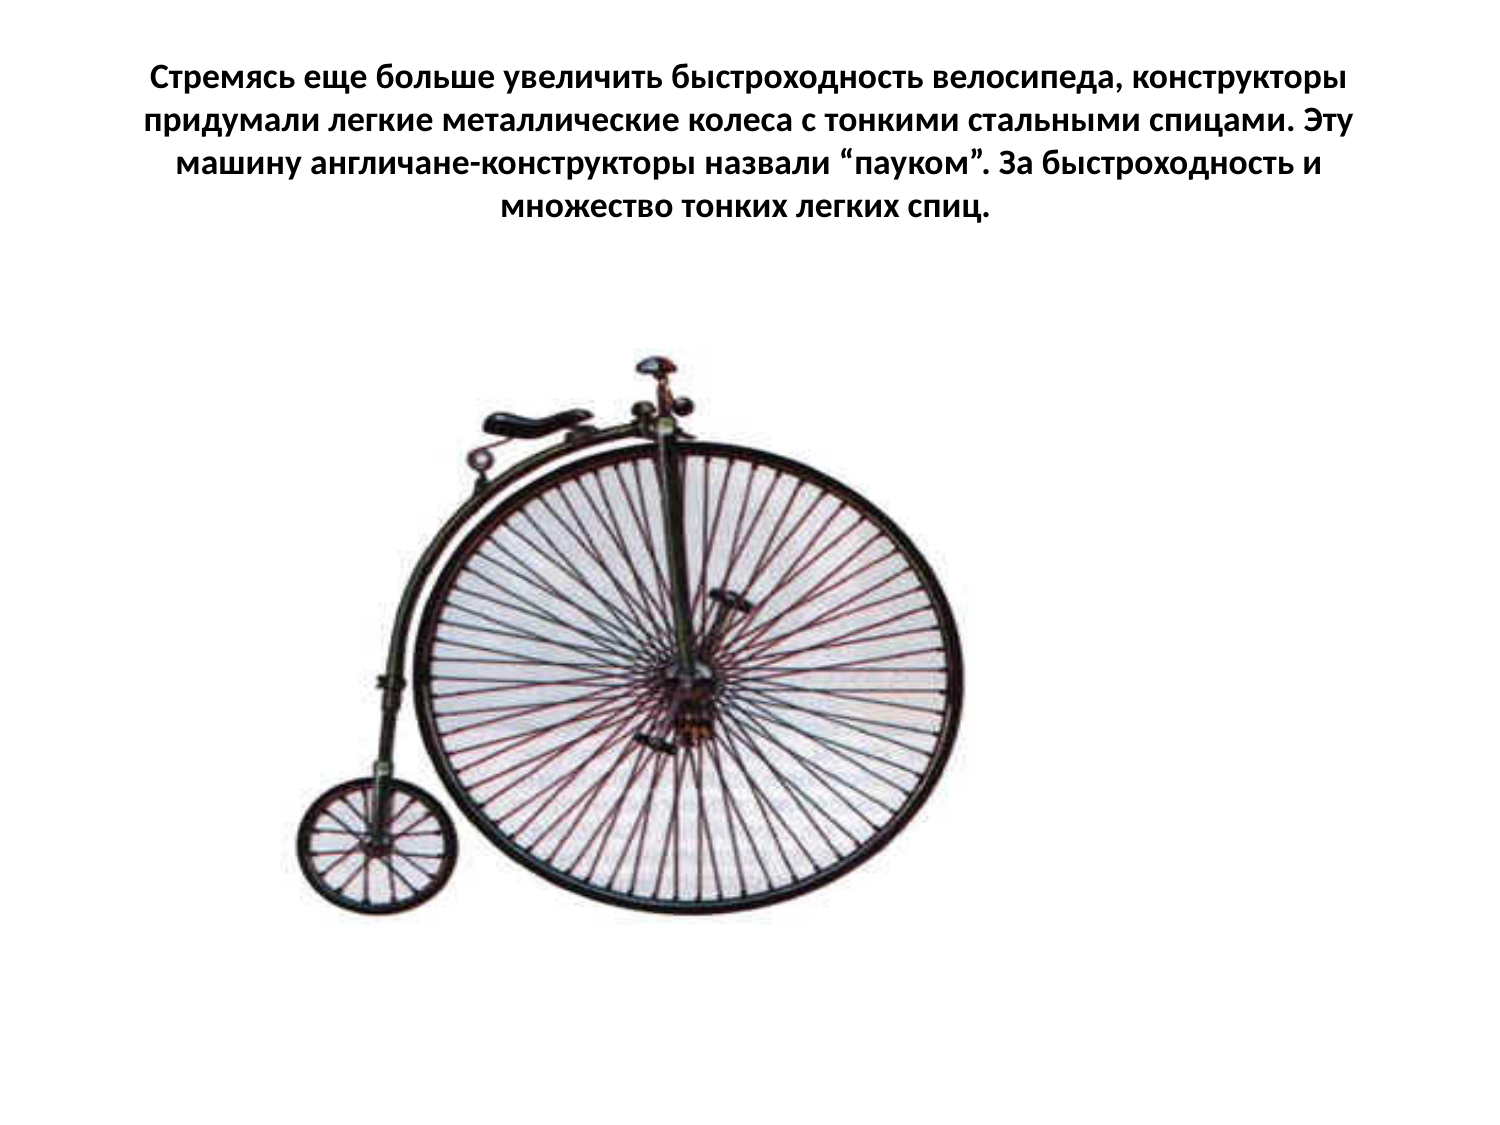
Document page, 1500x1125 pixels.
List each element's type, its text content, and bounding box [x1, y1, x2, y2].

picture [241, 348, 978, 929]
title Стремясь еще больше увеличить быстроходность велосипеда, конструкторы придумали легкие металлические колеса с тонкими стальными спицами. Эту машину англичане-конструкторы назвали “пауком”. За быстроходность и множество тонких легких спиц. [75, 45, 1425, 233]
